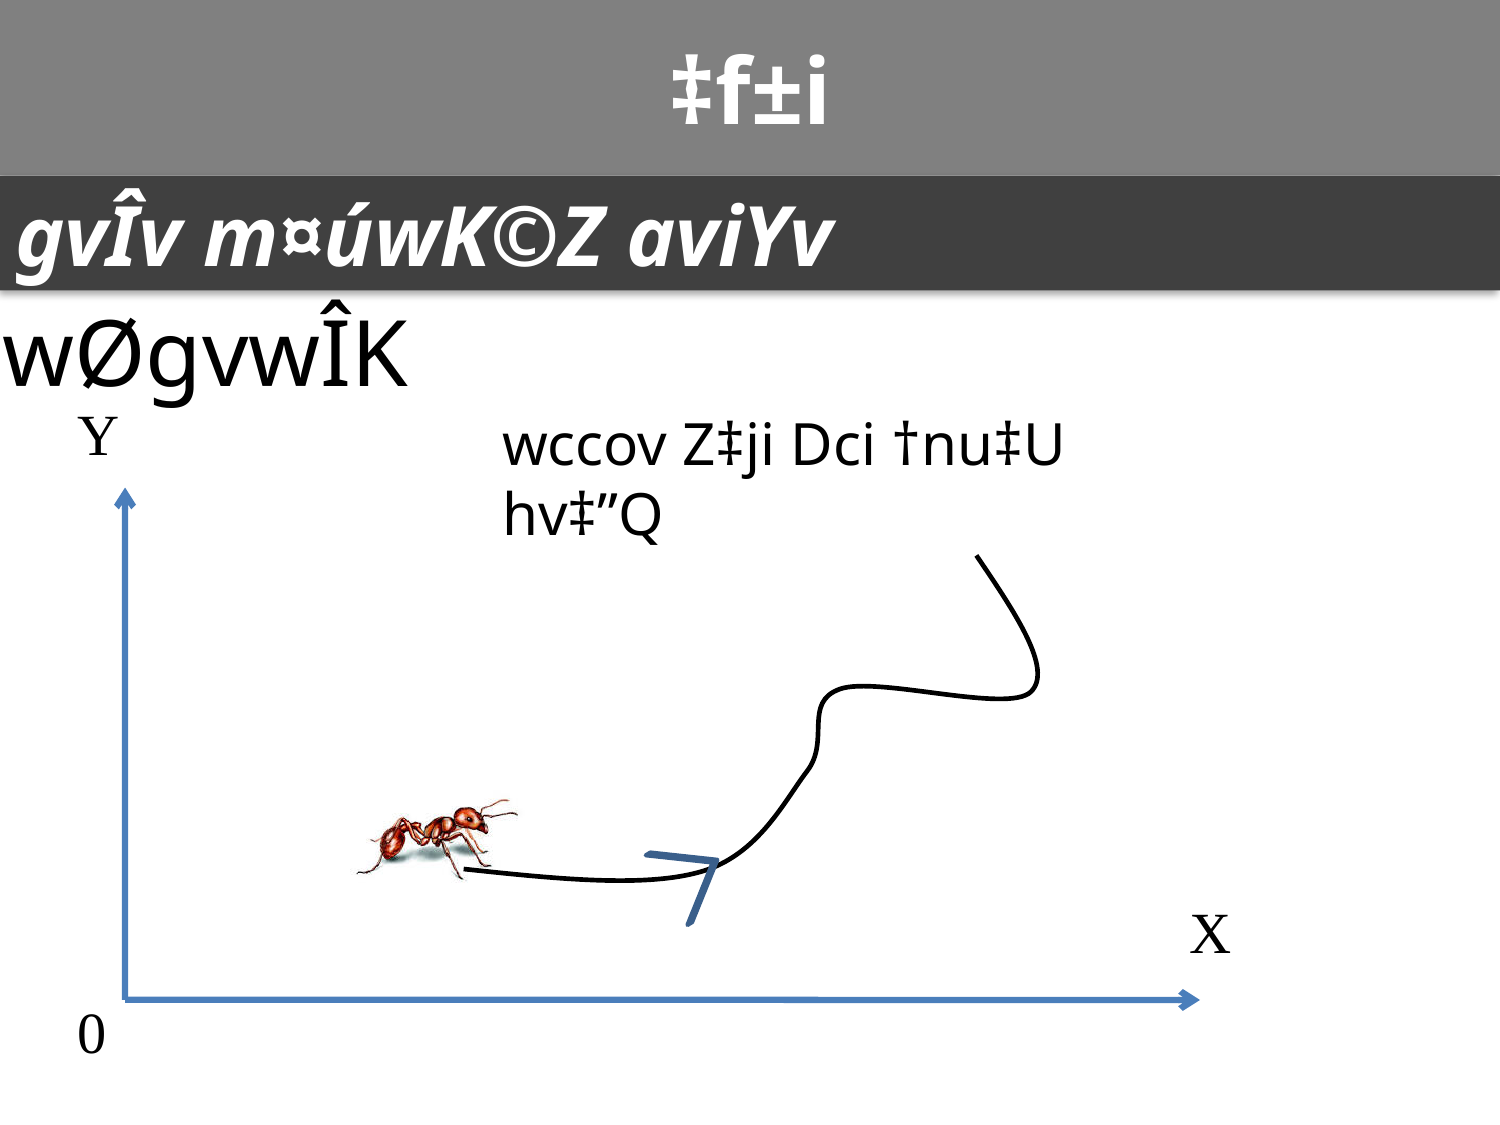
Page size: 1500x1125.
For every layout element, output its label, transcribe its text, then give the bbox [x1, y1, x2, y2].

text_box gvÎv m¤úwK©Z aviYv [0, 175, 1500, 291]
text_box X [1174, 887, 1313, 973]
text_box [643, 850, 720, 927]
text_box 0 [62, 987, 200, 1073]
text_box wØgvwÎK [0, 287, 638, 413]
title ‡f±i [0, 0, 1500, 175]
text_box Y [62, 413, 200, 474]
picture [349, 774, 526, 903]
text_box wccov Z‡ji Dci †nu‡U hv‡”Q [487, 399, 1138, 555]
text_box [529, 554, 1039, 882]
